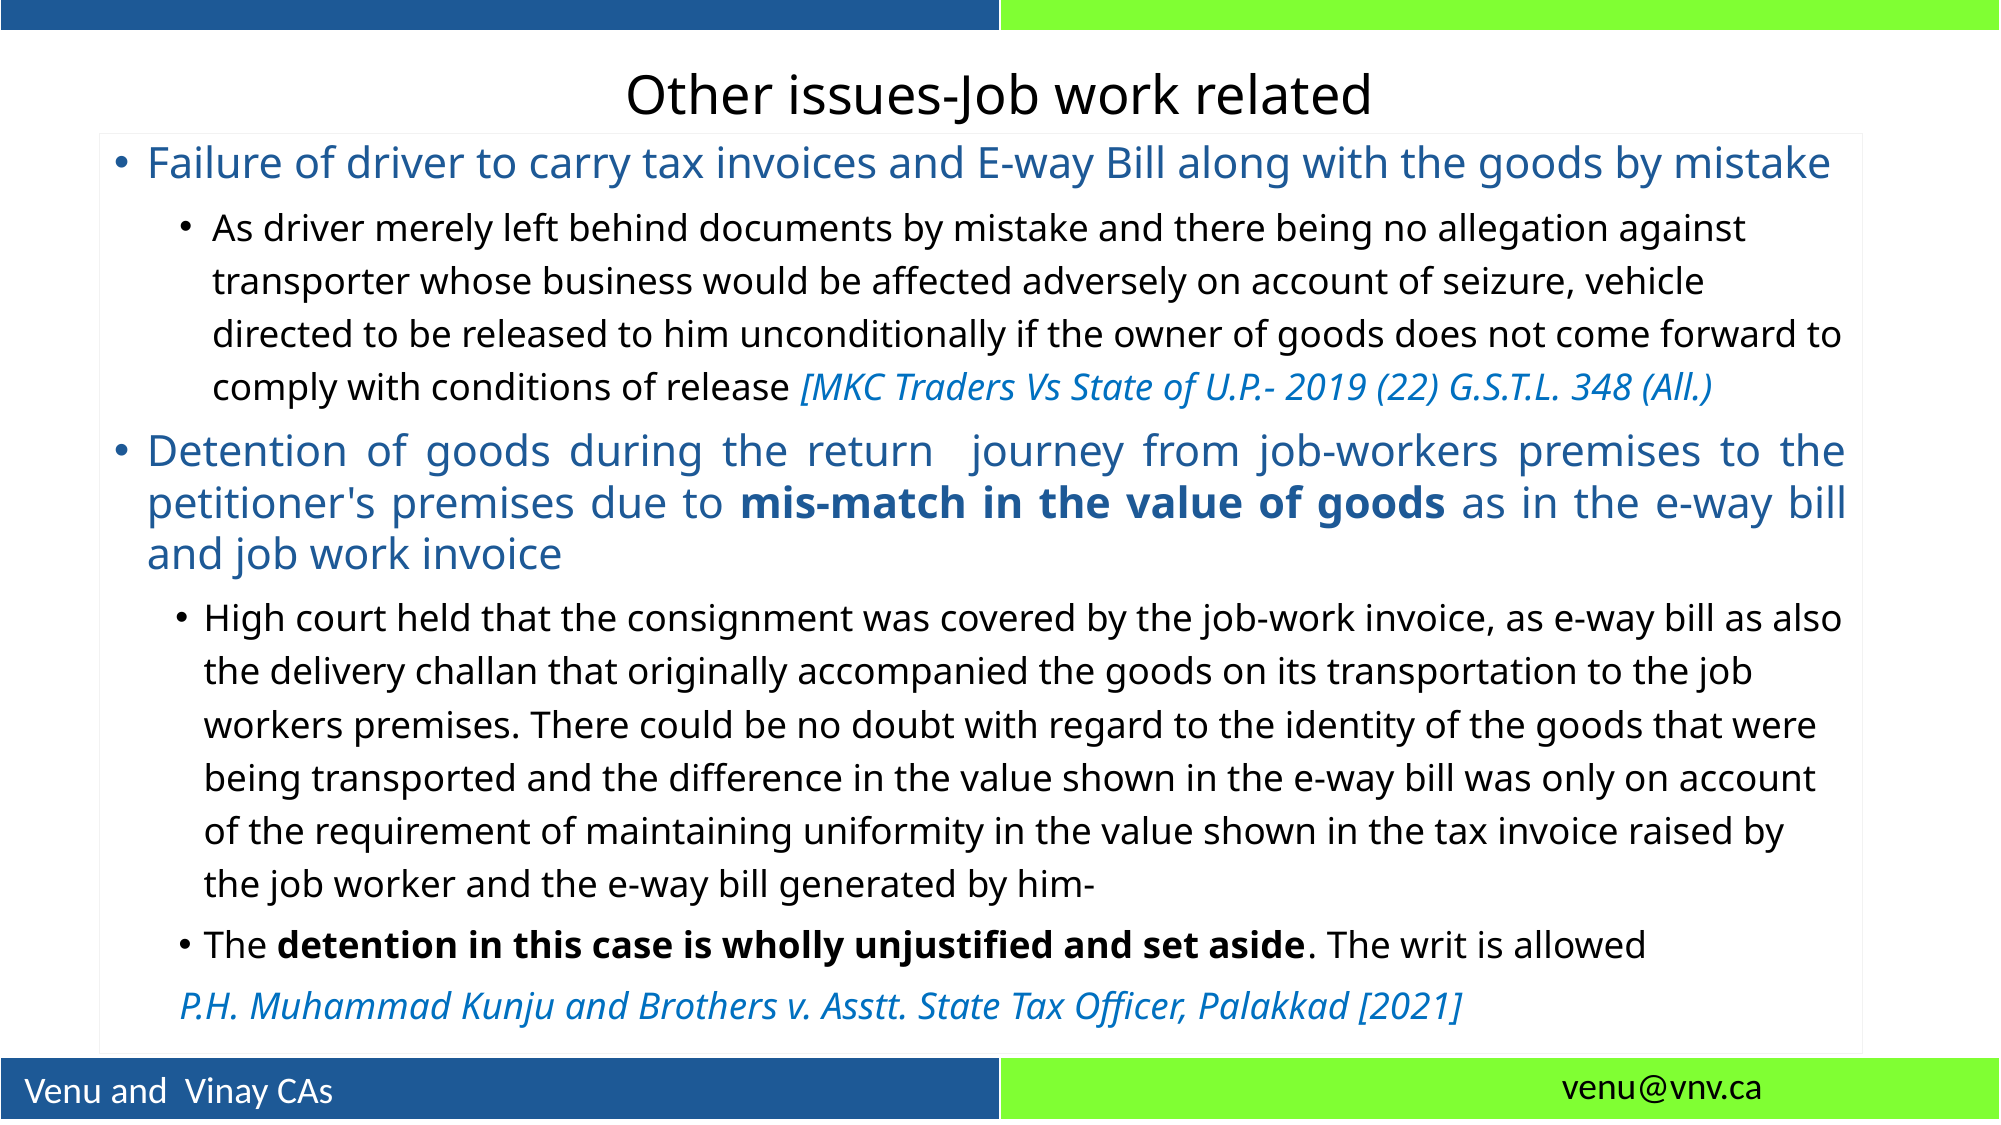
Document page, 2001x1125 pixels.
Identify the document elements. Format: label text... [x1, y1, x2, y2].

title Other issues-Job work related [137, 59, 1863, 133]
list Failure of driver to carry tax invoices and E-way Bill along with the goods by mistake As driver merely left behind documents by mistake and there being no allegation against transporter whose business would be affected adversely on account of seizure, vehicle directed to be released to him unconditionally if the owner of goods does not come forward to comply with conditions of release [MKC Traders Vs State of U.P.- 2019 (22) G.S.T.L. 348 (All.) Detention of goods during the return journey from job-workers premises to the petitioner's premises due to mis-match in the value of goods as in the e-way bill and job work invoice High court held that the consignment was covered by the job-work invoice, as e-way bill as also the delivery challan that originally accompanied the goods on its transportation to the job workers premises. There could be no doubt with regard to the identity of the goods that were being transported and the difference in the value shown in the e-way bill was only on account of the requirement of maintaining uniformity in the value shown in the tax invoice raised by the job worker and the e-way bill generated by him- The detention in this case is wholly unjustified and set aside. The writ is allowed P.H. Muhammad Kunju and Brothers v. Asstt. State Tax Officer, Palakkad [2021] [99, 133, 1863, 1054]
